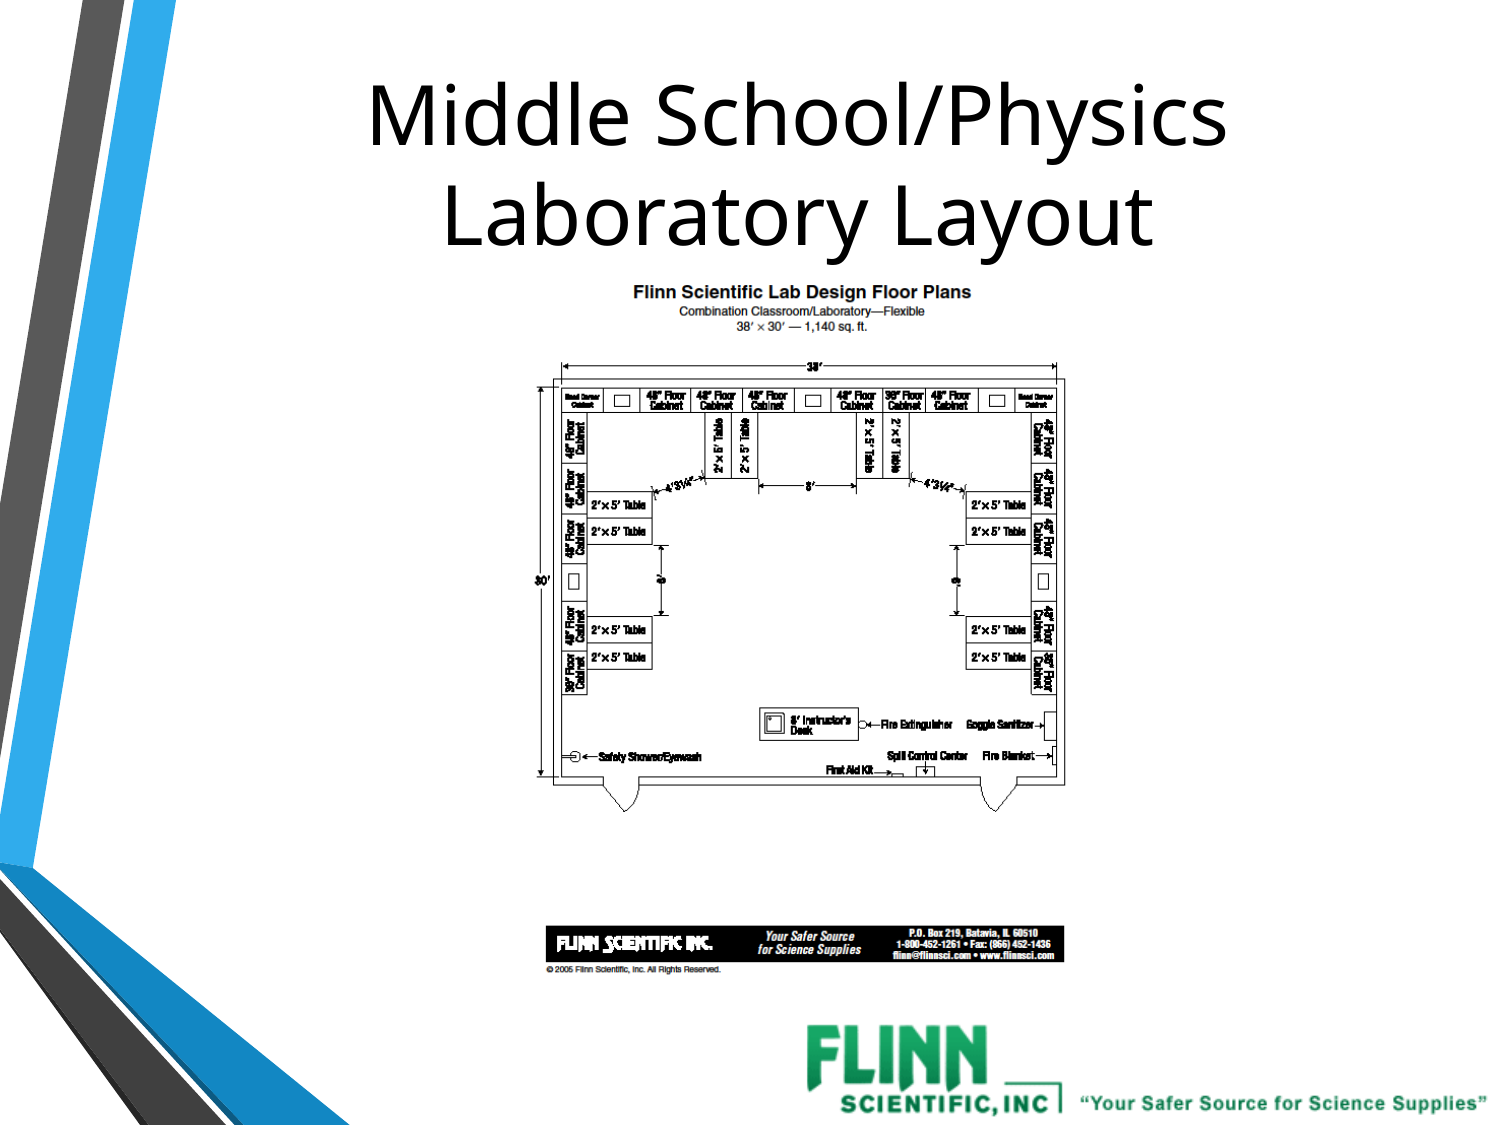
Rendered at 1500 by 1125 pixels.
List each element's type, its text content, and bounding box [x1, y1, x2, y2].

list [491, 212, 1113, 1017]
title Middle School/Physics Laboratory Layout [166, 0, 1430, 325]
picture [795, 1019, 1500, 1125]
